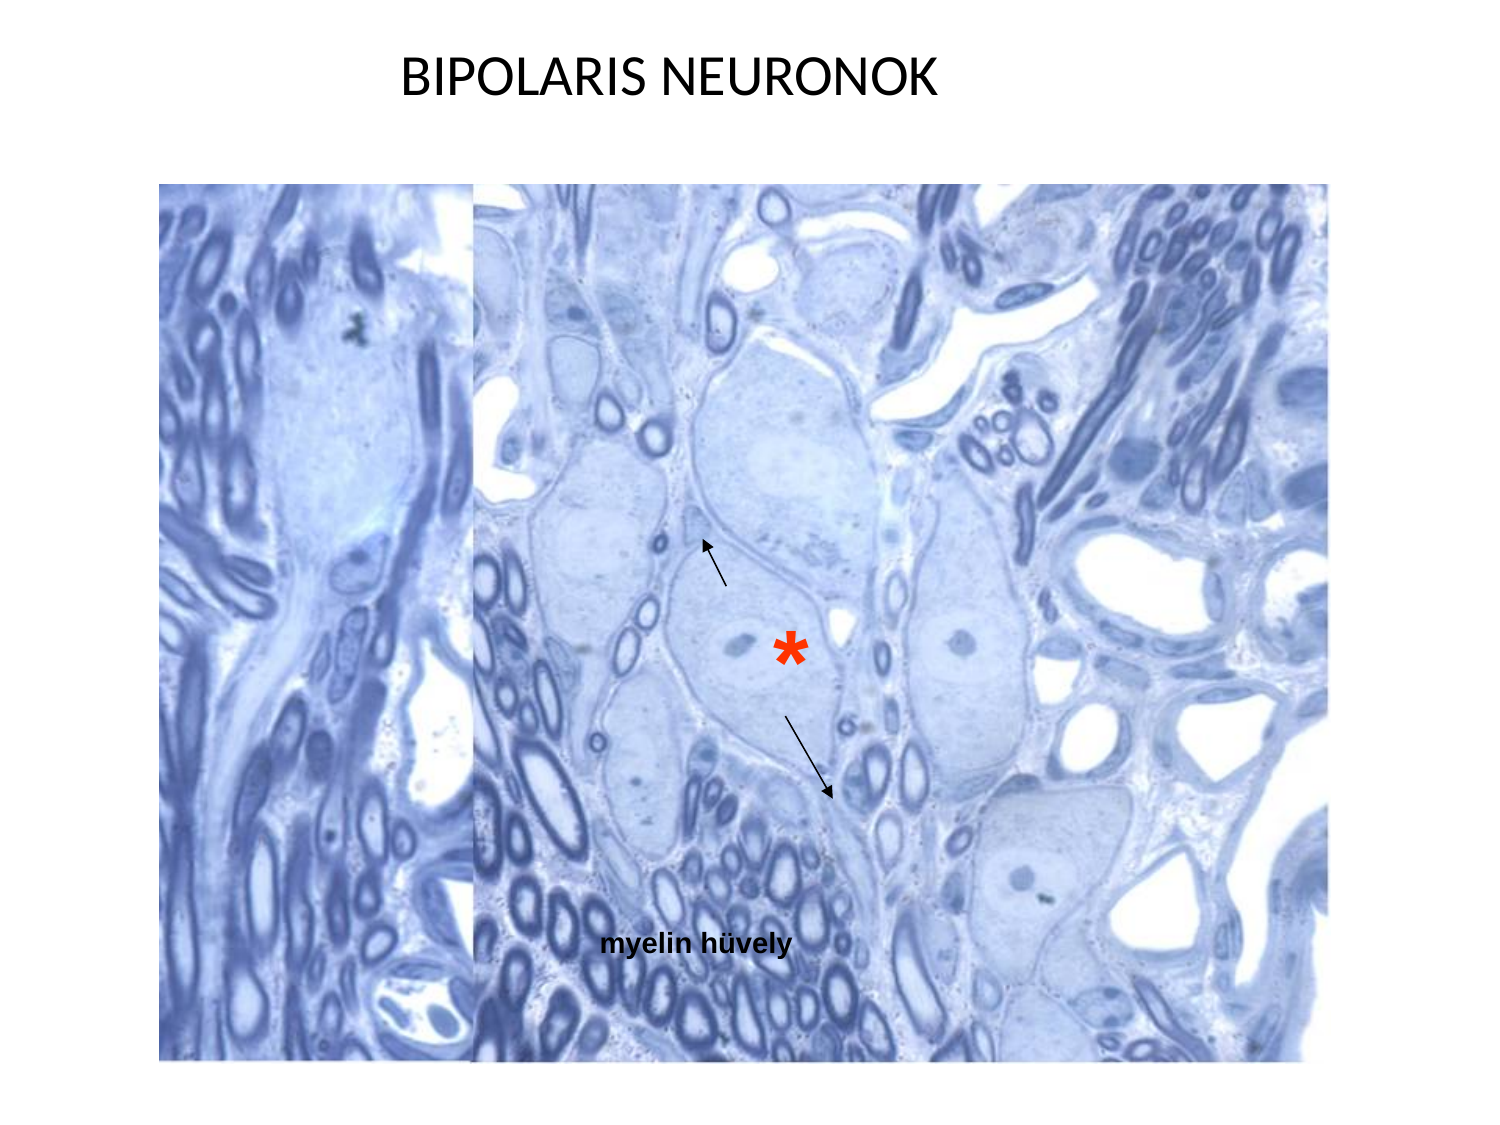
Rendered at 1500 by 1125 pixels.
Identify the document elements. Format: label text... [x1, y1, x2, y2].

picture [159, 184, 1332, 1064]
text_box BIPOLARIS NEURONOK [385, 29, 955, 115]
